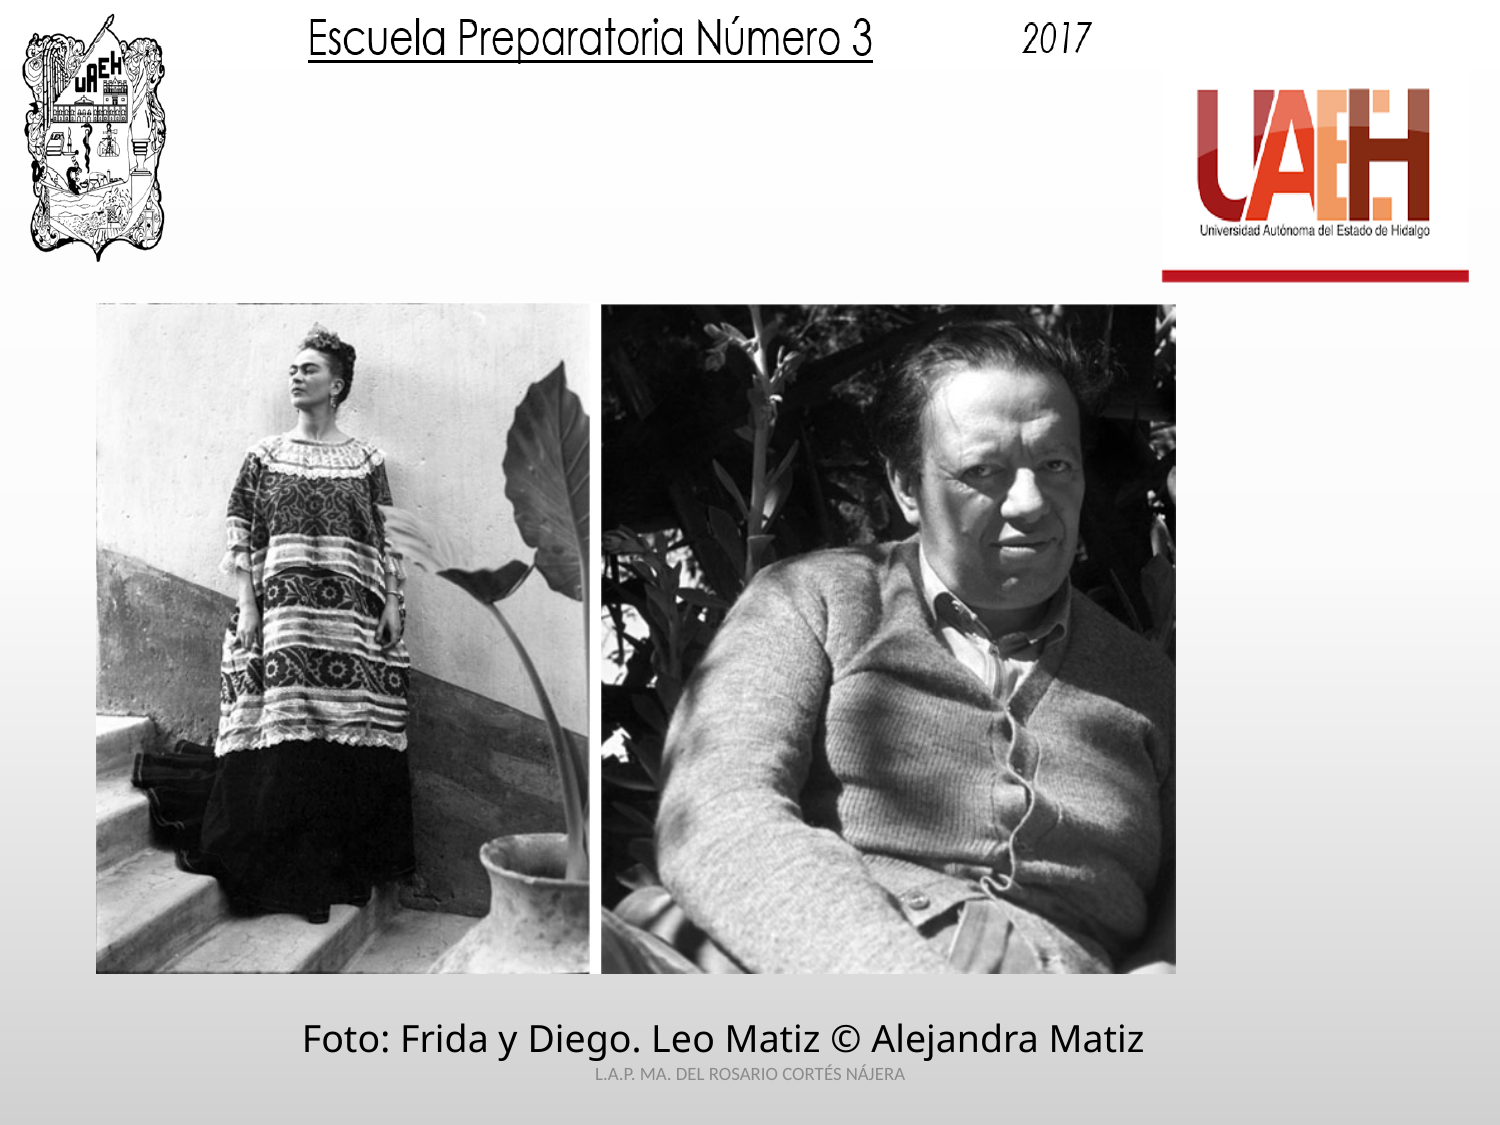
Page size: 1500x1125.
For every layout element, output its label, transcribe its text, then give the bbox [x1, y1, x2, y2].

picture [0, 0, 1500, 1125]
footer L.A.P. MA. DEL ROSARIO CORTÉS NÁJERA [496, 1068, 1004, 1103]
text_box Foto: Frida y Diego. Leo Matiz © Alejandra Matiz [287, 1007, 1161, 1068]
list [96, 302, 1176, 974]
